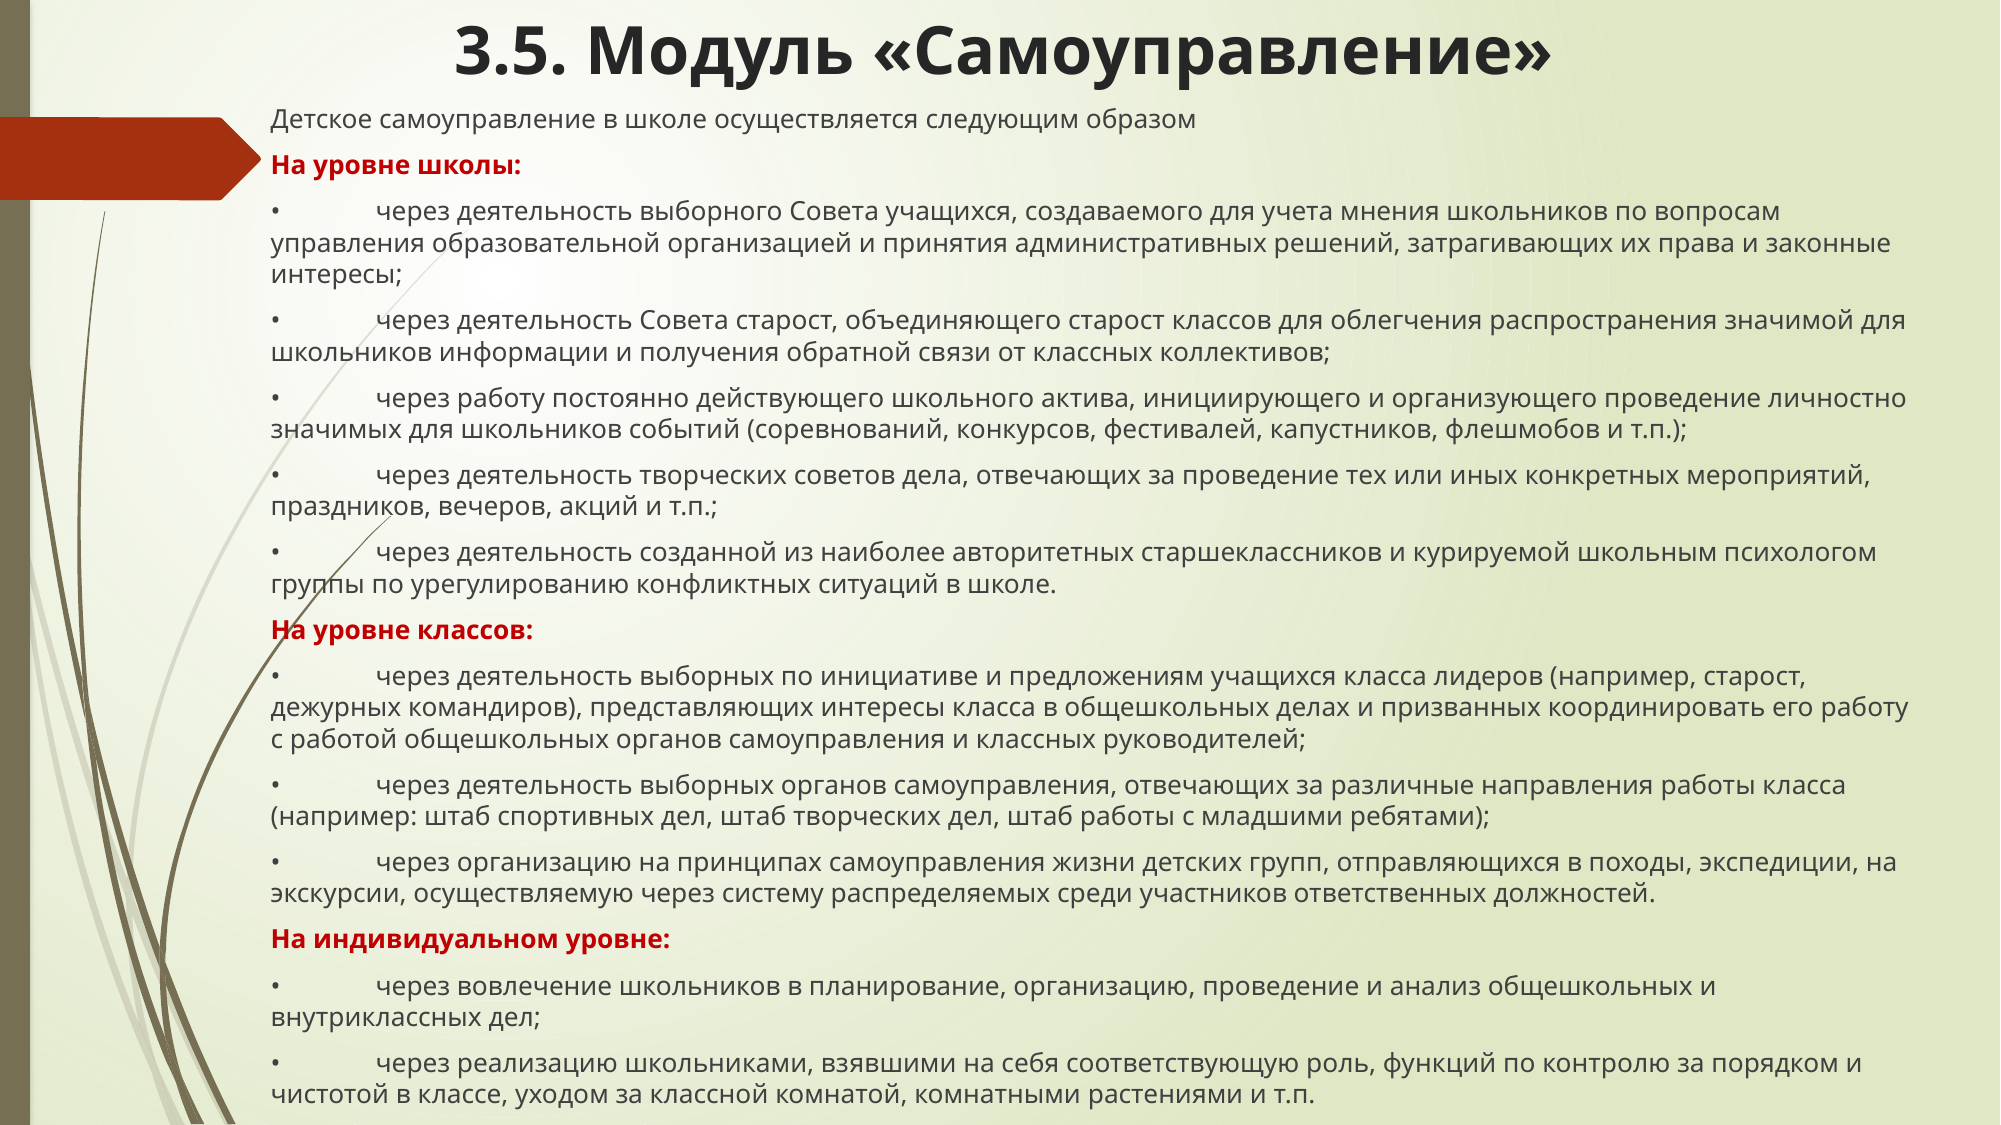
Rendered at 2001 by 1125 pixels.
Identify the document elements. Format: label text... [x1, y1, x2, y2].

title 3.5. Модуль «Самоуправление» [273, 0, 1736, 95]
list Детское самоуправление в школе осуществляется следующим образом На уровне школы: • через деятельность выборного Совета учащихся, создаваемого для учета мнения школьников по вопросам управления образовательной организацией и принятия административных решений, затрагивающих их права и законные интересы; • через деятельность Совета старост, объединяющего старост классов для облегчения распространения значимой для школьников информации и получения обратной связи от классных коллективов; • через работу постоянно действующего школьного актива, инициирующего и организующего проведение личностно значимых для школьников событий (соревнований, конкурсов, фестивалей, капустников, флешмобов и т.п.); • через деятельность творческих советов дела, отвечающих за проведение тех или иных конкретных мероприятий, праздников, вечеров, акций и т.п.; • через деятельность созданной из наиболее авторитетных старшеклассников и курируемой школьным психологом группы по урегулированию конфликтных ситуаций в школе. На уровне классов: • через деятельность выборных по инициативе и предложениям учащихся класса лидеров (например, старост, дежурных командиров), представляющих интересы класса в общешкольных делах и призванных координировать его работу с работой общешкольных органов самоуправления и классных руководителей; • через деятельность выборных органов самоуправления, отвечающих за различные направления работы класса (например: штаб спортивных дел, штаб творческих дел, штаб работы с младшими ребятами); • через организацию на принципах самоуправления жизни детских групп, отправляющихся в походы, экспедиции, на экскурсии, осуществляемую через систему распределяемых среди участников ответственных должностей. На индивидуальном уровне: • через вовлечение школьников в планирование, организацию, проведение и анализ общешкольных и внутриклассных дел; • через реализацию школьниками, взявшими на себя соответствующую роль, функций по контролю за порядком и чистотой в классе, уходом за классной комнатой, комнатными растениями и т.п. [255, 95, 1940, 1125]
